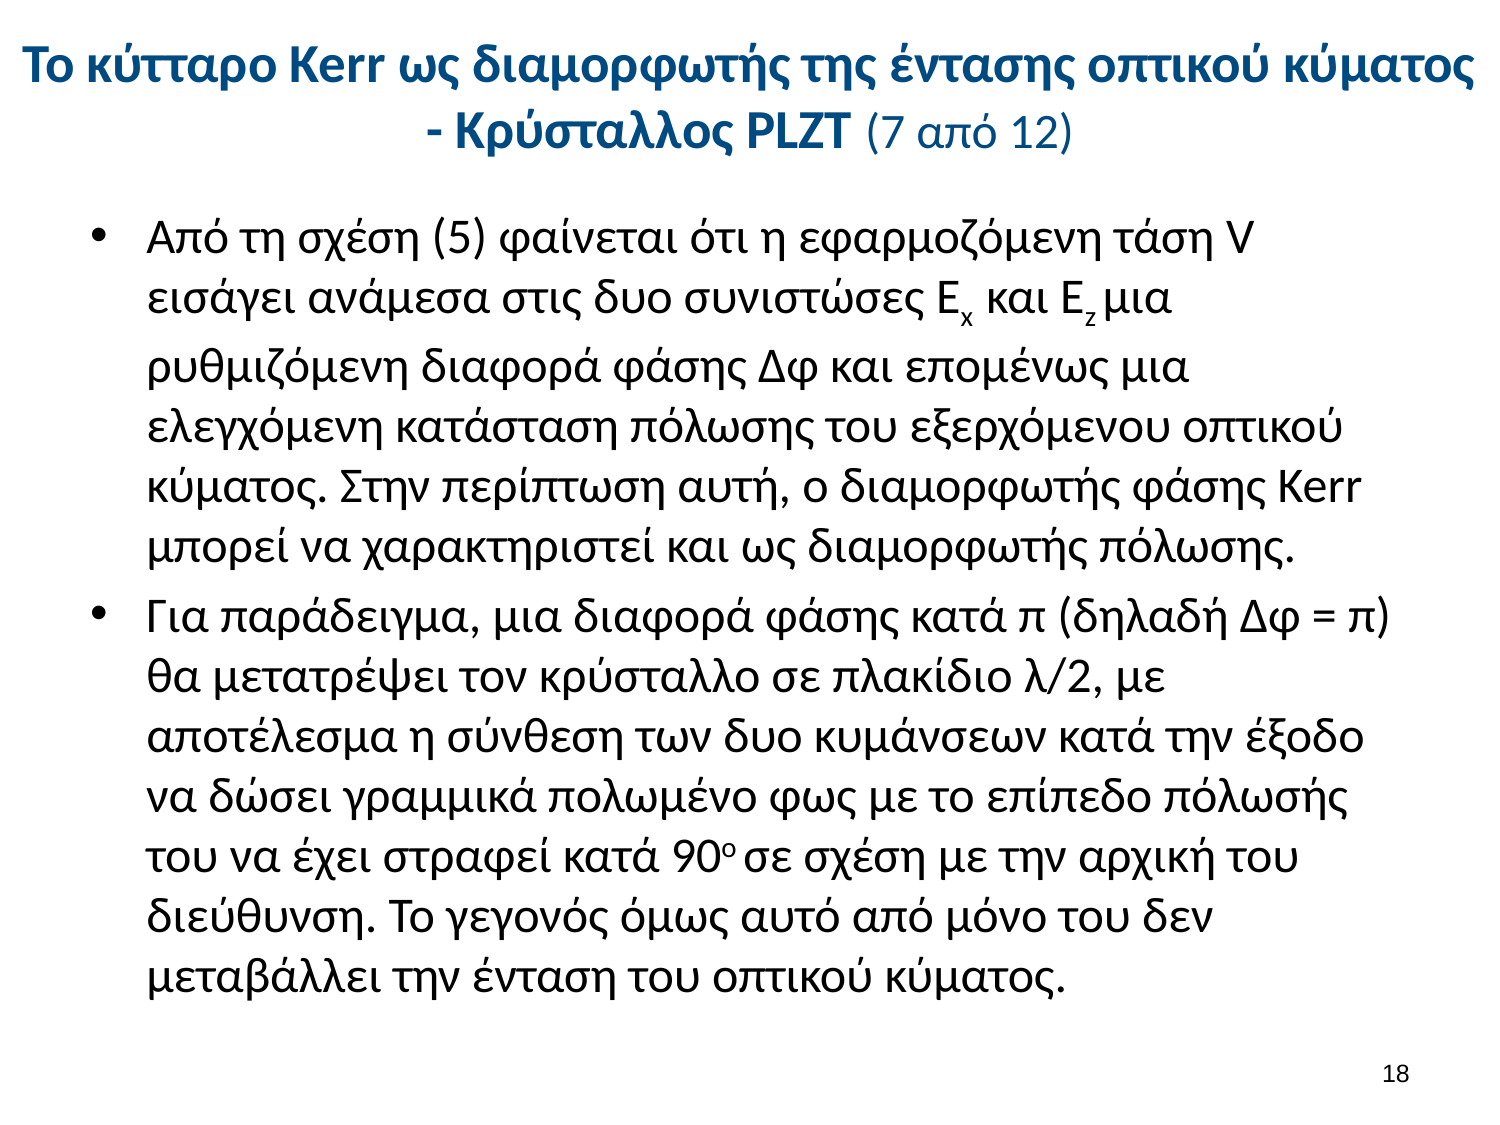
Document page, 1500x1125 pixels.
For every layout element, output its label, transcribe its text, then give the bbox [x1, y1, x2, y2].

list Από τη σχέση (5) φαίνεται ότι η εφαρμοζόμενη τάση V εισάγει ανάμεσα στις δυο συνιστώσες Ex και Ez μια ρυθμιζόμενη διαφορά φάσης Δφ και επομένως μια ελεγχόμενη κατάσταση πόλωσης του εξερχόμενου οπτικού κύματος. Στην περίπτωση αυτή, ο διαμορφωτής φάσης Kerr μπορεί να χαρακτηριστεί και ως διαμορφωτής πόλωσης. Για παράδειγμα, μια διαφορά φάσης κατά π (δηλαδή Δφ = π) θα μετατρέψει τον κρύσταλλο σε πλακίδιο λ/2, με αποτέλεσμα η σύνθεση των δυο κυμάνσεων κατά την έξοδο να δώσει γραμμικά πολωμένο φως με το επίπεδο πόλωσής του να έχει στραφεί κατά 90ο σε σχέση με την αρχική του διεύθυνση. Το γεγονός όμως αυτό από μόνο του δεν μεταβάλλει την ένταση του οπτικού κύματος. [75, 196, 1425, 1024]
slide_number 17 [1074, 1042, 1425, 1103]
title Το κύτταρο Kerr ως διαμορφωτής της έντασης οπτικού κύματος - Κρύσταλλος PLZT (7 από 12) [0, 19, 1500, 169]
